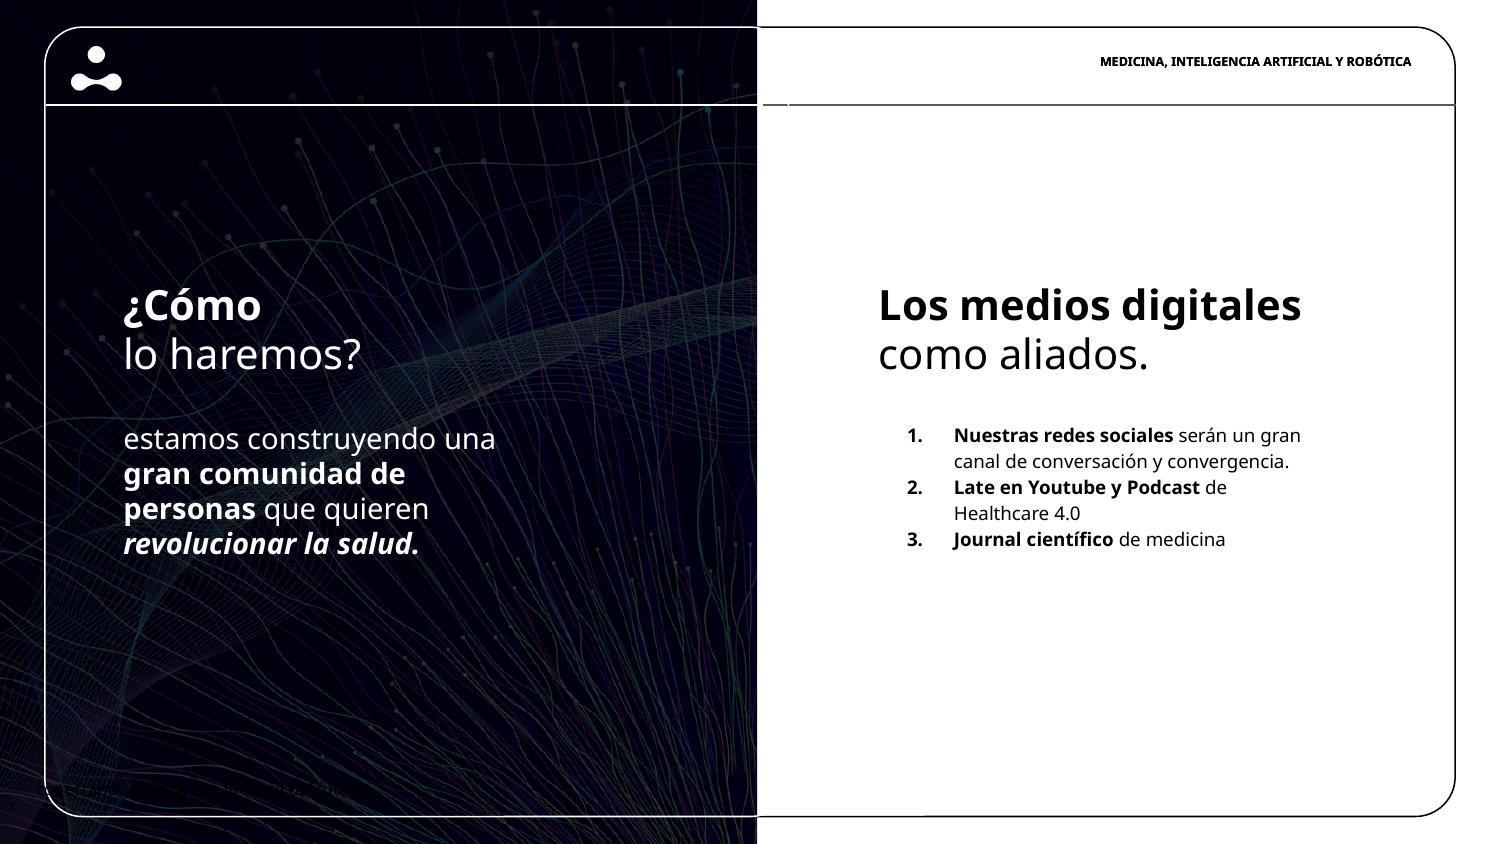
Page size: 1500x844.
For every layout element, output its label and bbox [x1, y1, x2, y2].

text_box [762, 26, 1457, 45]
picture [0, 0, 758, 844]
text_box [762, 112, 1457, 817]
text_box [762, 45, 1457, 106]
